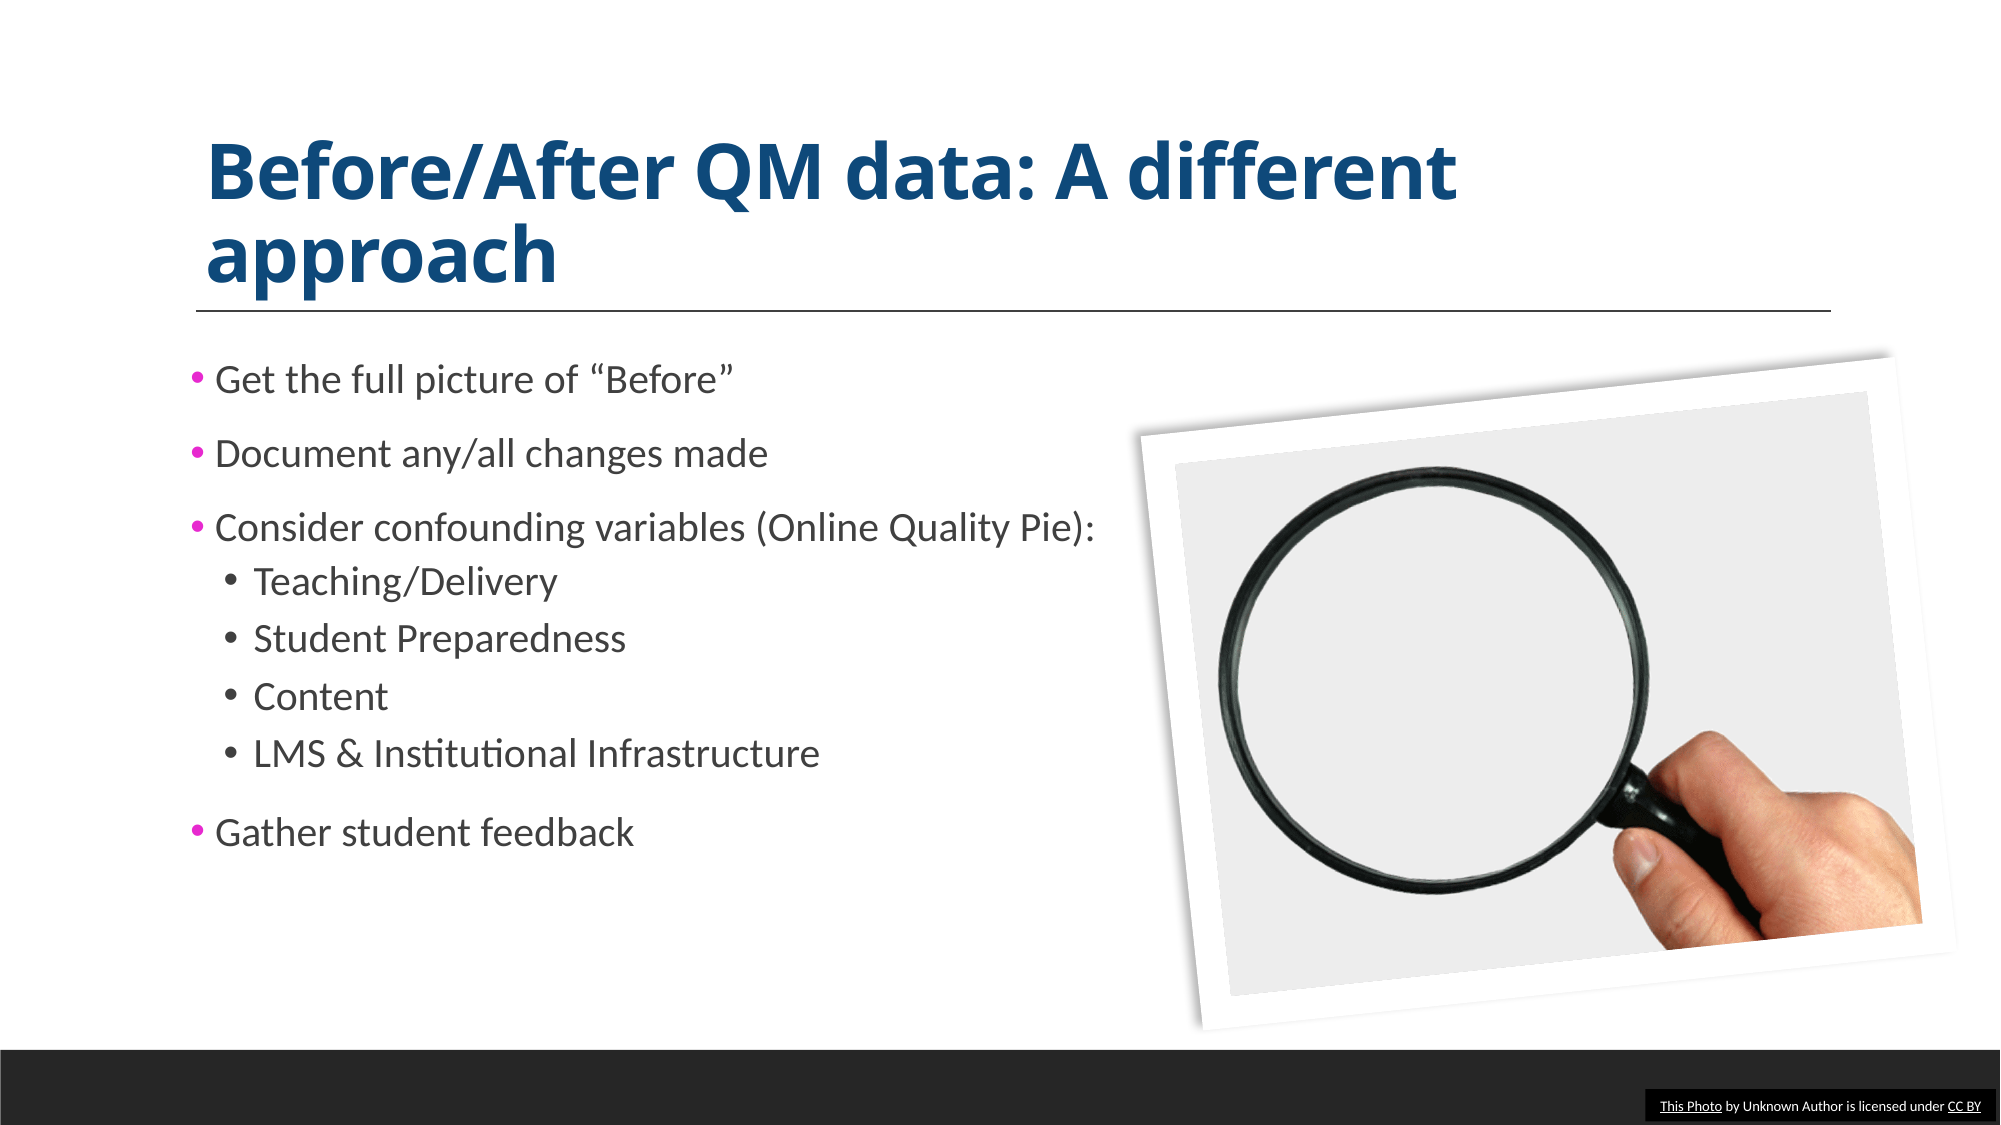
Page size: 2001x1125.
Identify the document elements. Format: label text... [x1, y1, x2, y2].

picture [1177, 393, 1922, 995]
text_box This Photo by Unknown Author is licensed under CC BY [1645, 1089, 1996, 1122]
list Get the full picture of “Before” Document any/all changes made Consider confounding variables (Online Quality Pie): Teaching/Delivery Student Preparedness Content LMS & Institutional Infrastructure Gather student feedback [190, 350, 1243, 918]
title Before/After QM data: A different approach [190, 68, 1627, 307]
